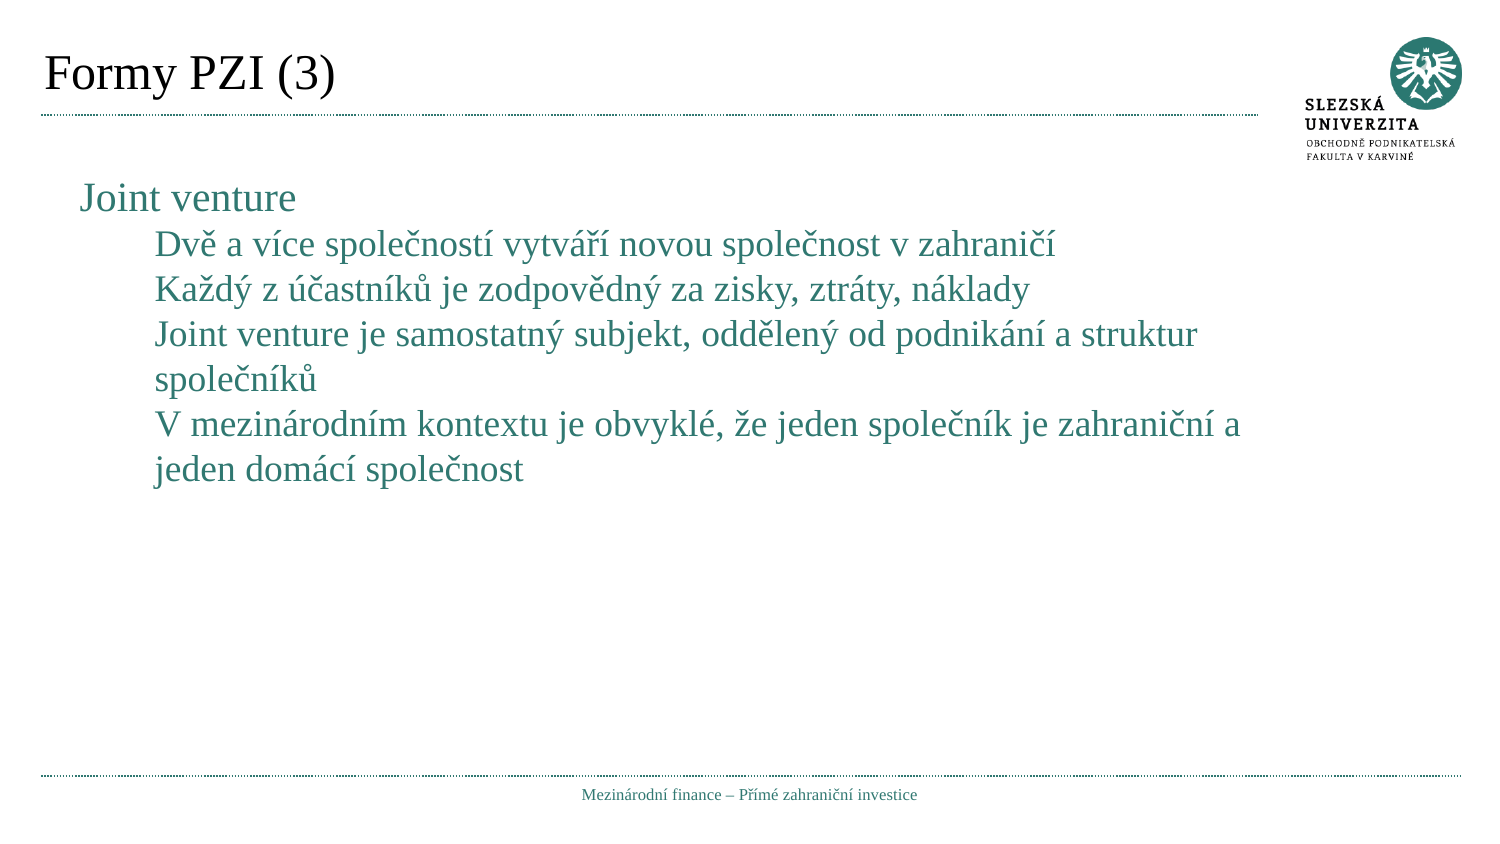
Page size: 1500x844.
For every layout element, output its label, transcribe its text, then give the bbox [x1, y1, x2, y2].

text_box Mezinárodní finance – Přímé zahraniční investice [442, 776, 1058, 811]
picture [1305, 37, 1462, 160]
title Formy PZI (3) [29, 32, 1275, 116]
list Joint venture Dvě a více společností vytváří novou společnost v zahraničí Každý z účastníků je zodpovědný za zisky, ztráty, náklady Joint venture je samostatný subjekt, oddělený od podnikání a struktur společníků V mezinárodním kontextu je obvyklé, že jeden společník je zahraniční a jeden domácí společnost [64, 161, 1306, 446]
